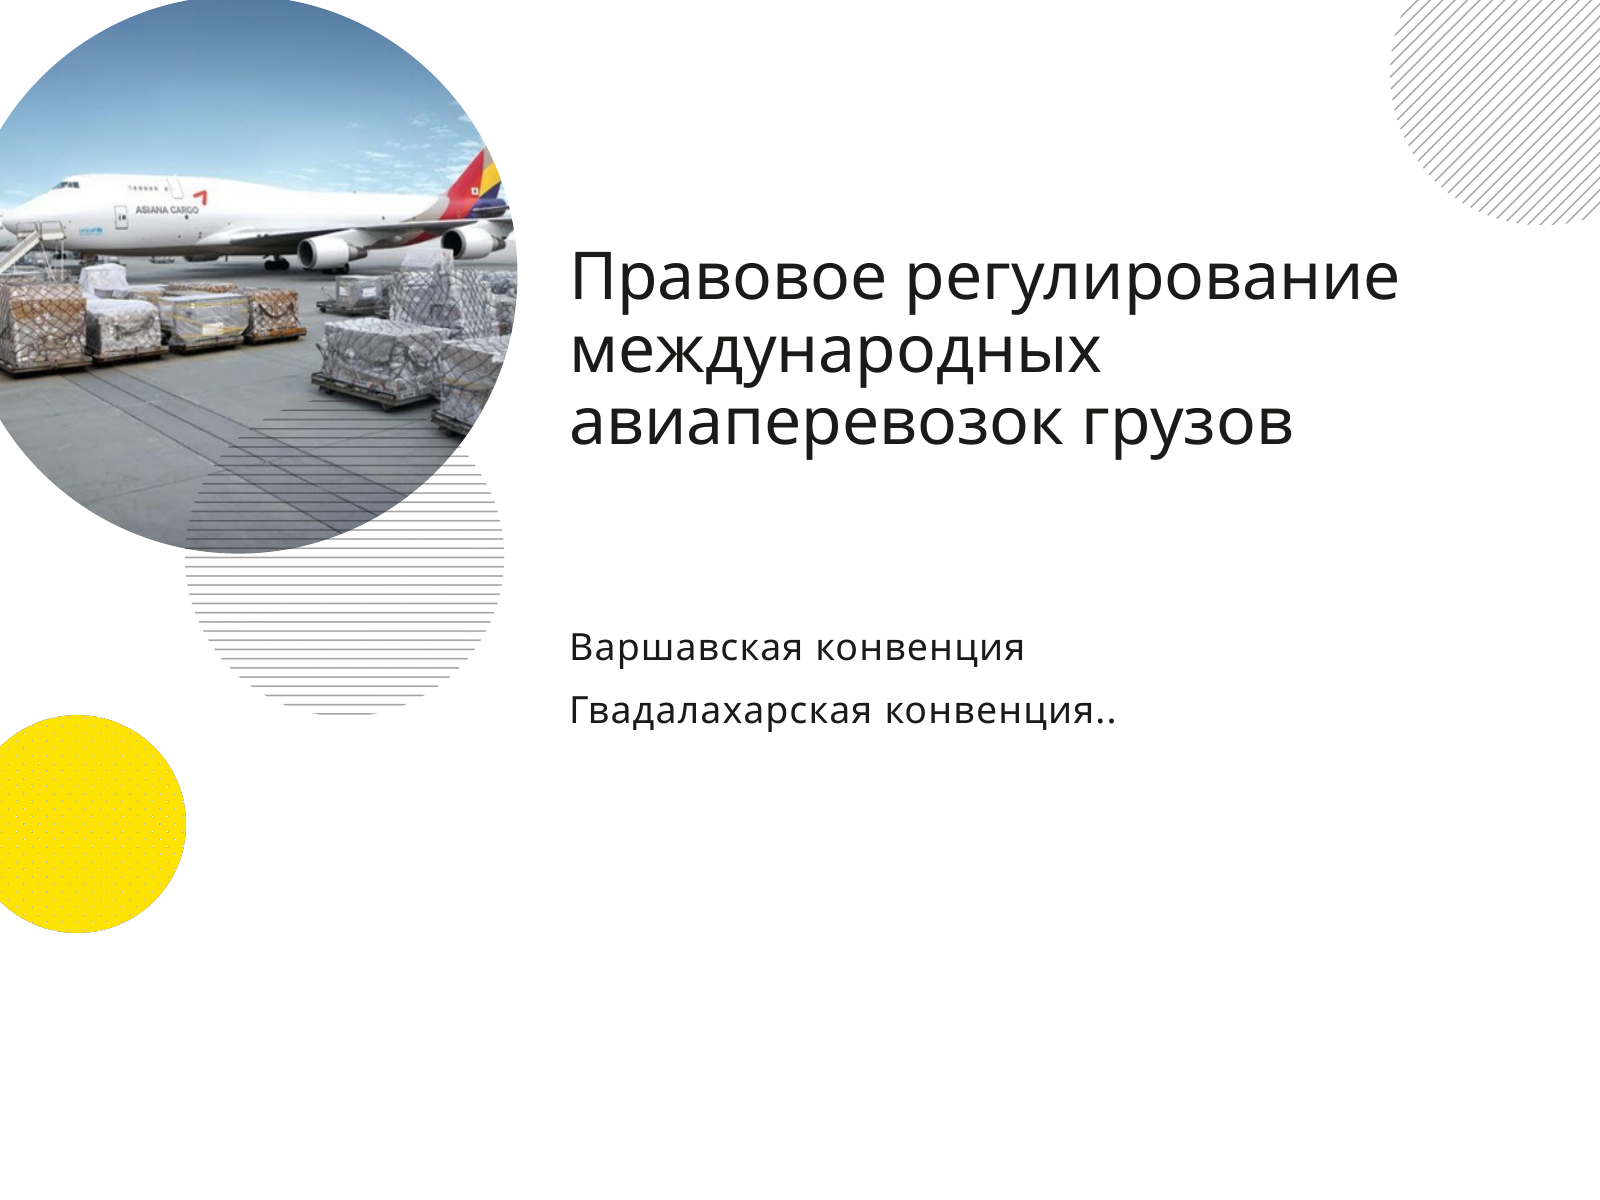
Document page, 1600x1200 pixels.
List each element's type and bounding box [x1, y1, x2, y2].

text_box [0, 0, 518, 554]
picture [1390, 0, 1600, 226]
picture [0, 397, 504, 933]
text_box [568, 238, 1543, 725]
